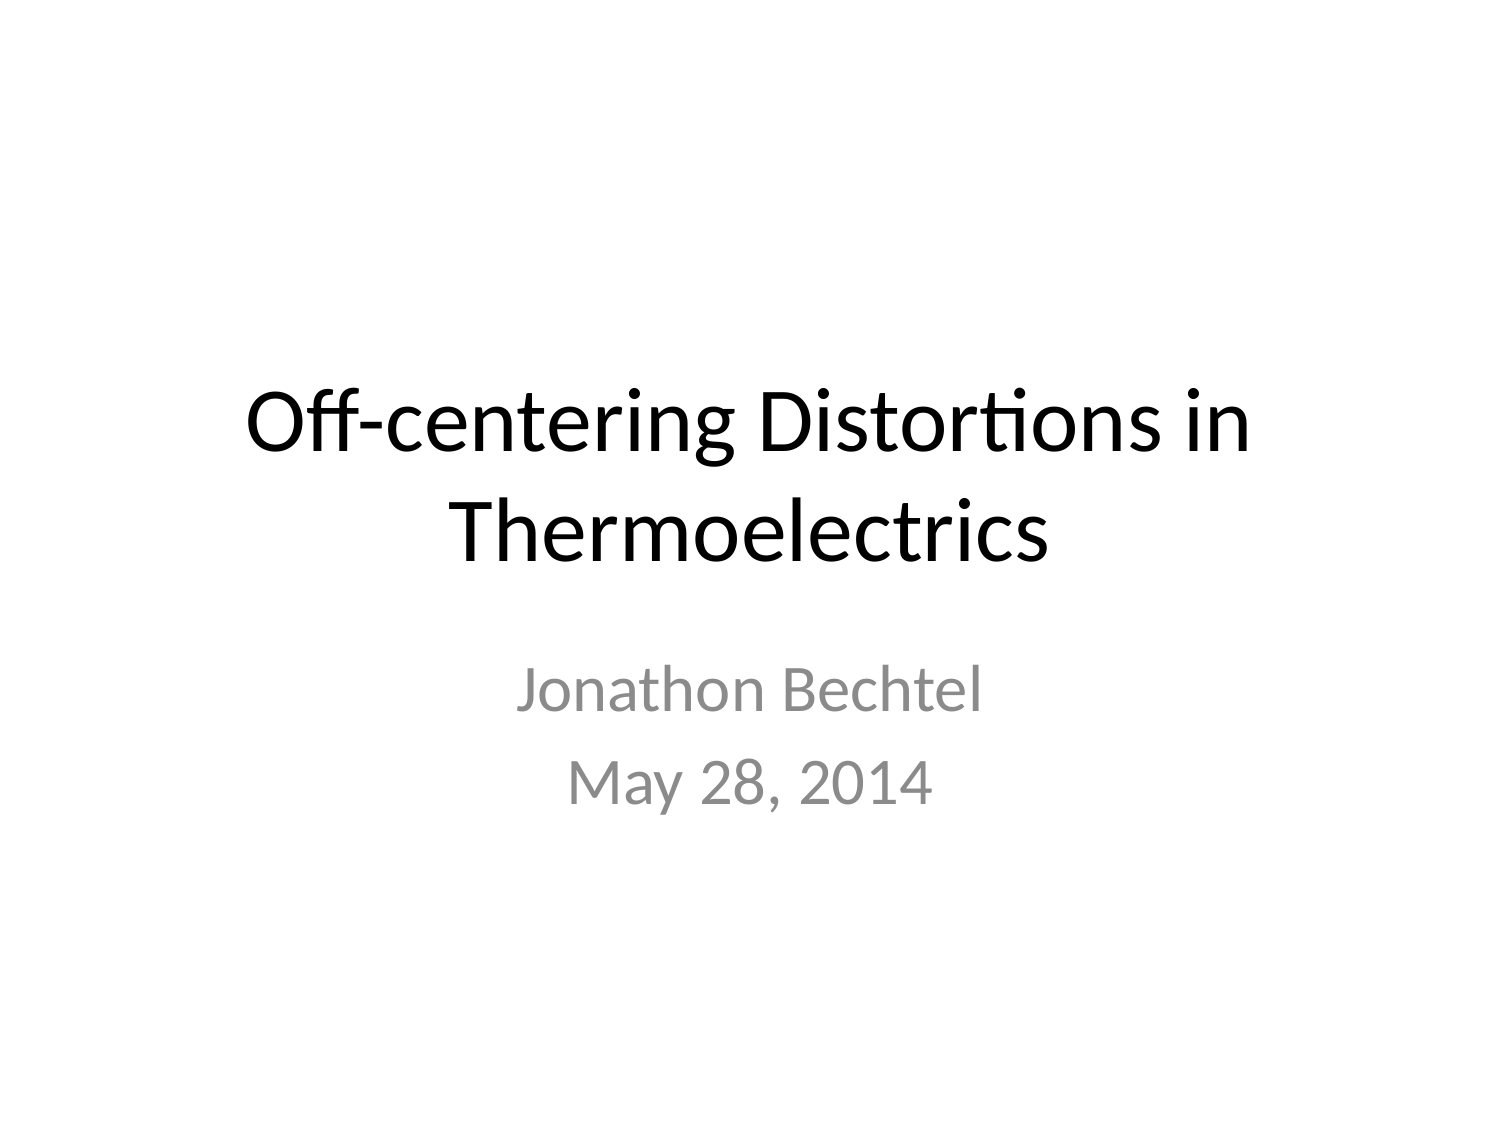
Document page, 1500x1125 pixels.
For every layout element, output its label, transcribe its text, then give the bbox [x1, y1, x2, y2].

title Off-centering Distortions in Thermoelectrics [112, 349, 1388, 591]
subtitle Jonathon Bechtel May 28, 2014 [225, 637, 1275, 925]
